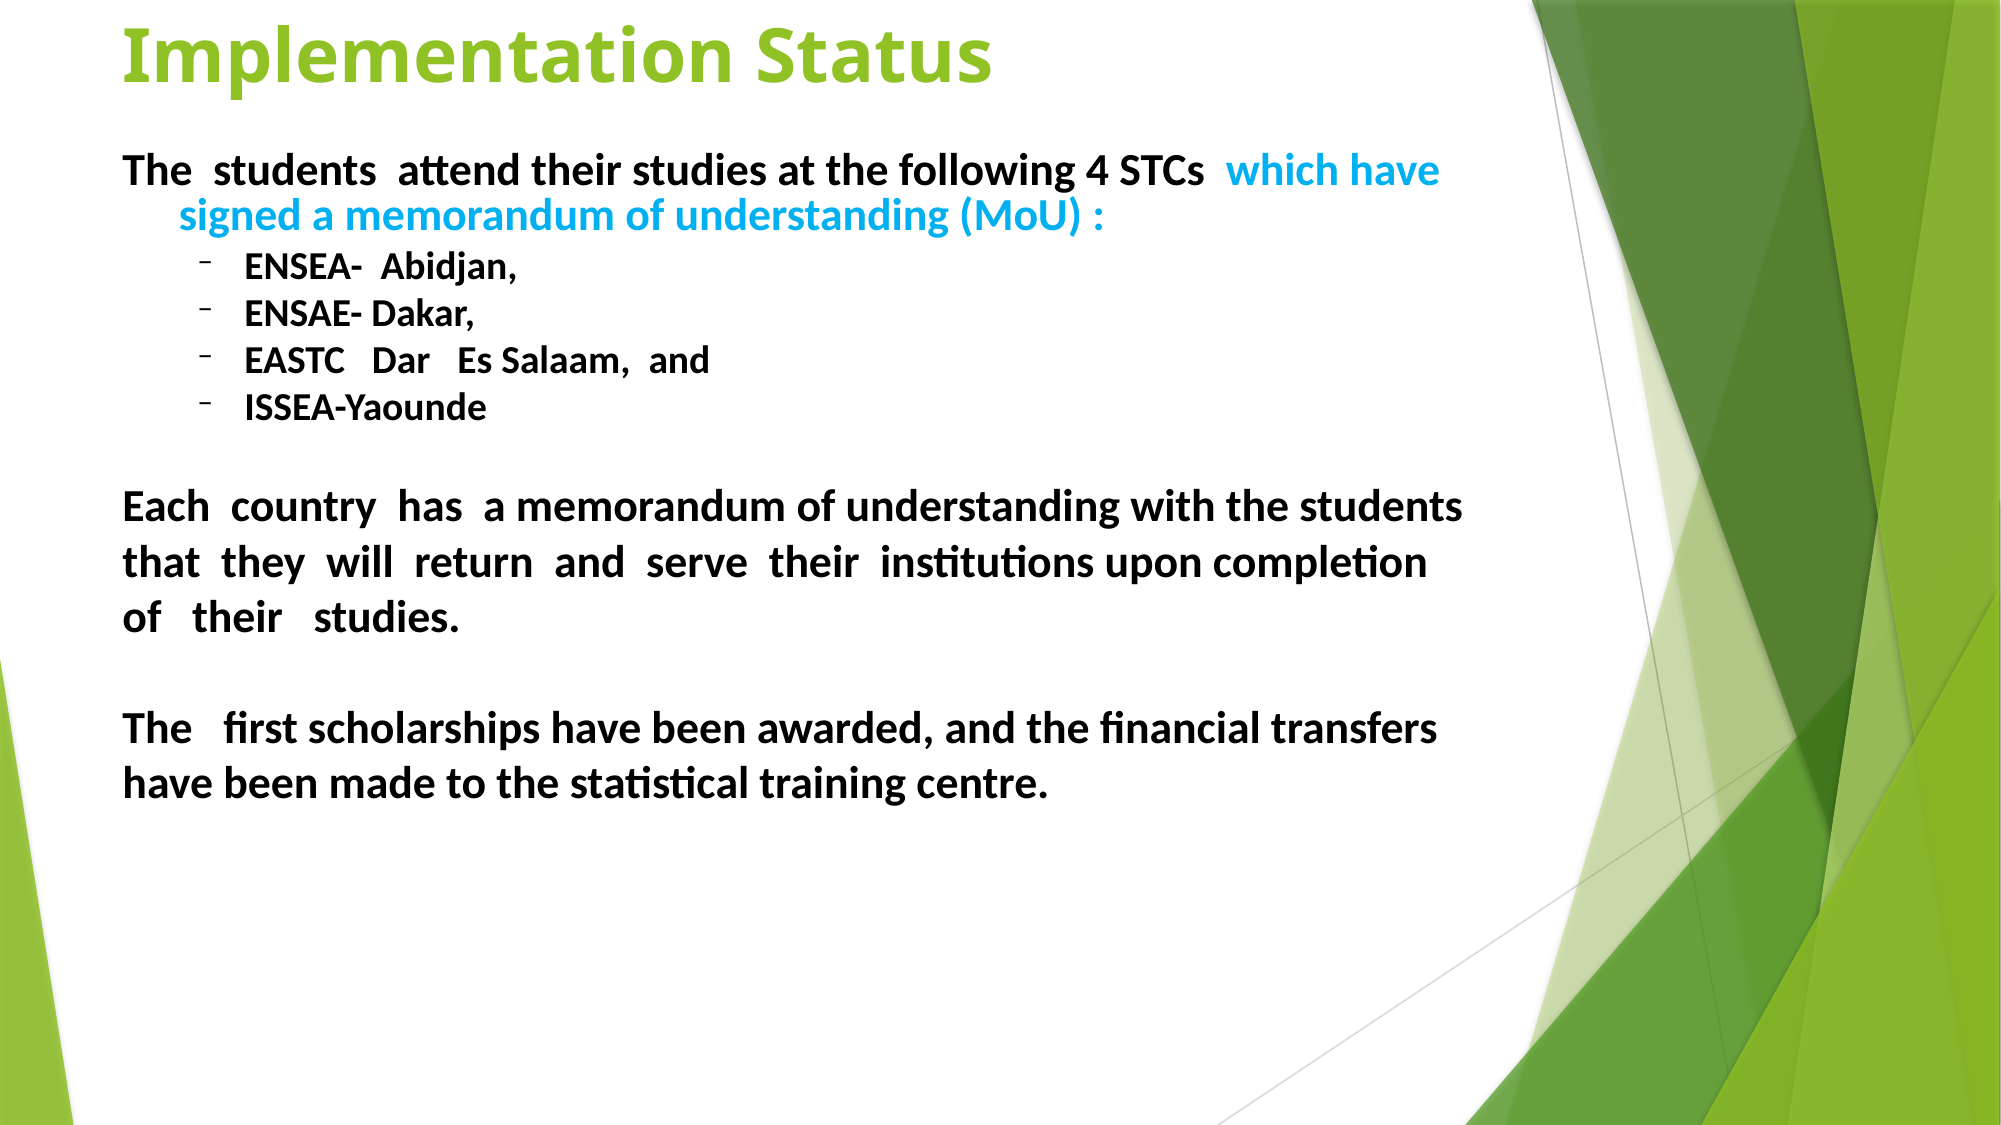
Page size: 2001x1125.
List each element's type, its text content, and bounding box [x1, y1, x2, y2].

list The students attend their studies at the following 4 STCs which have signed a memorandum of understanding (MoU) : ENSEA- Abidjan, ENSAE- Dakar, EASTC Dar Es Salaam, and ISSEA-Yaounde Each country has a memorandum of understanding with the students that they will return and serve their institutions upon completion of their studies. The first scholarships have been awarded, and the financial transfers have been made to the statistical training centre. [107, 142, 1558, 1080]
title Implementation Status [107, 0, 1458, 142]
